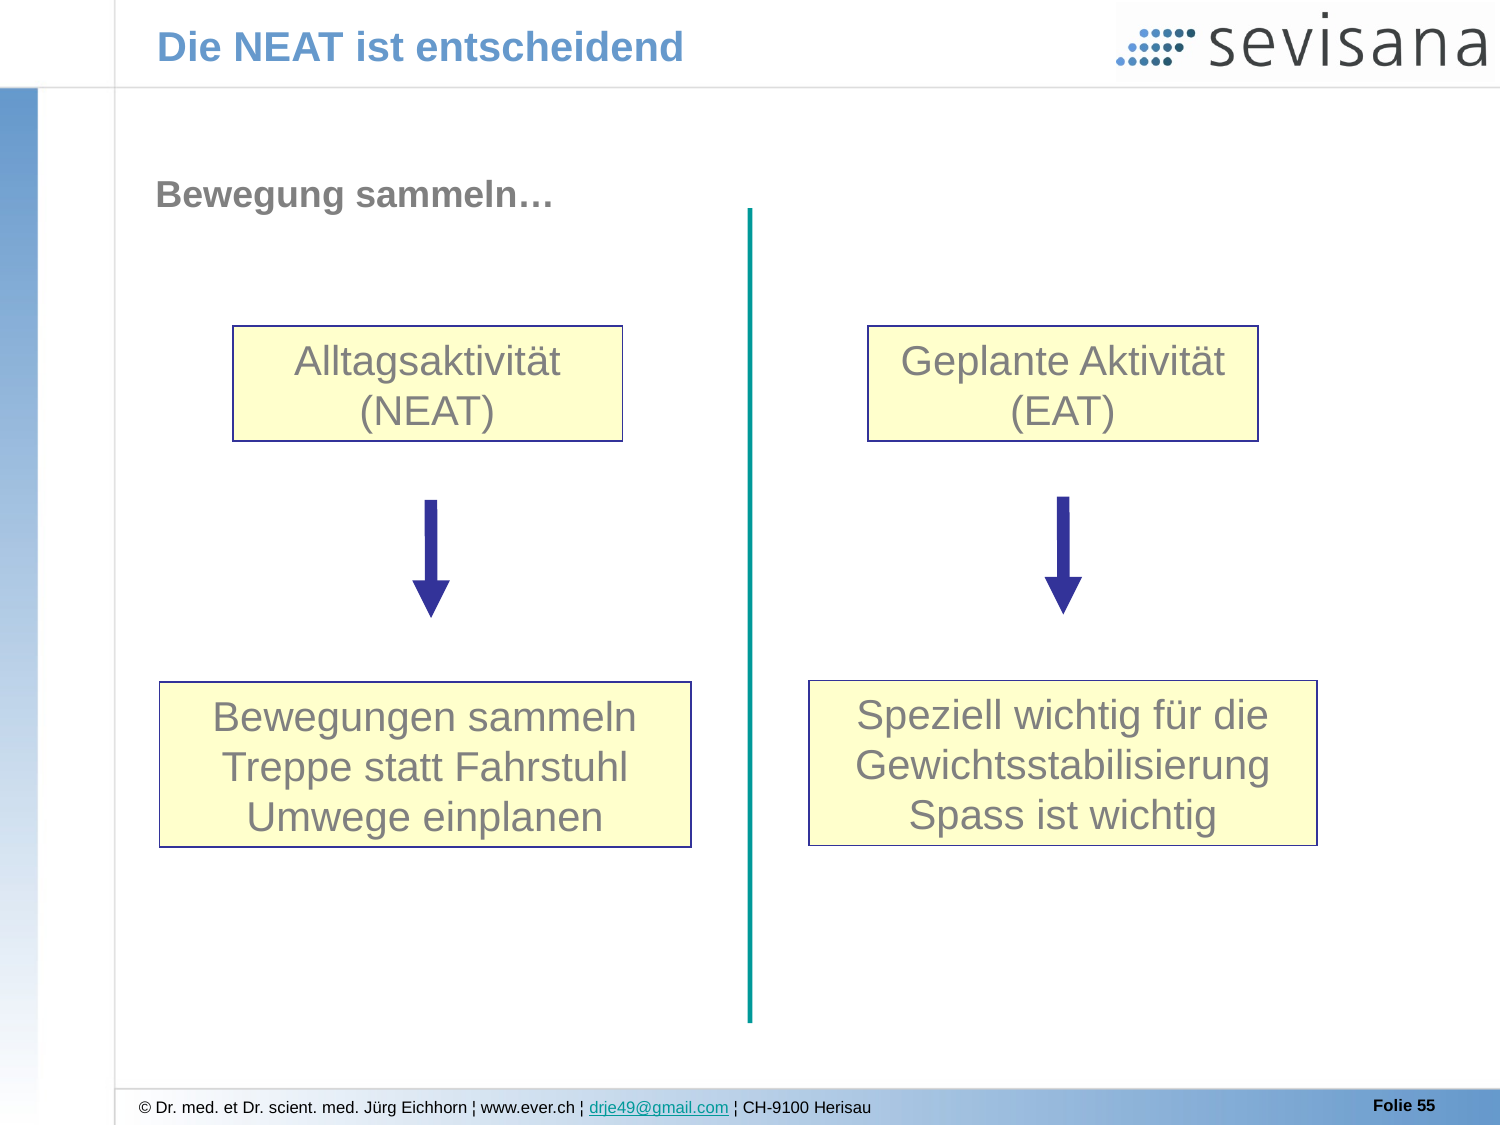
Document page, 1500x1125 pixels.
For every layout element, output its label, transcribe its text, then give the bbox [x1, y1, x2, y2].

text_box [424, 499, 438, 618]
list Bewegung sammeln… [140, 162, 1430, 1026]
text_box Bewegungen sammeln Treppe statt Fahrstuhl Umwege einplanen [159, 682, 691, 847]
text_box Alltagsaktivität (NEAT) [232, 326, 623, 441]
picture [0, 0, 1500, 1125]
text_box Speziell wichtig für die Gewichtsstabilisierung Spass ist wichtig [809, 680, 1317, 846]
text_box [1057, 496, 1070, 615]
title Die NEAT ist entscheidend [141, 7, 1105, 83]
text_box Geplante Aktivität (EAT) [868, 326, 1258, 441]
